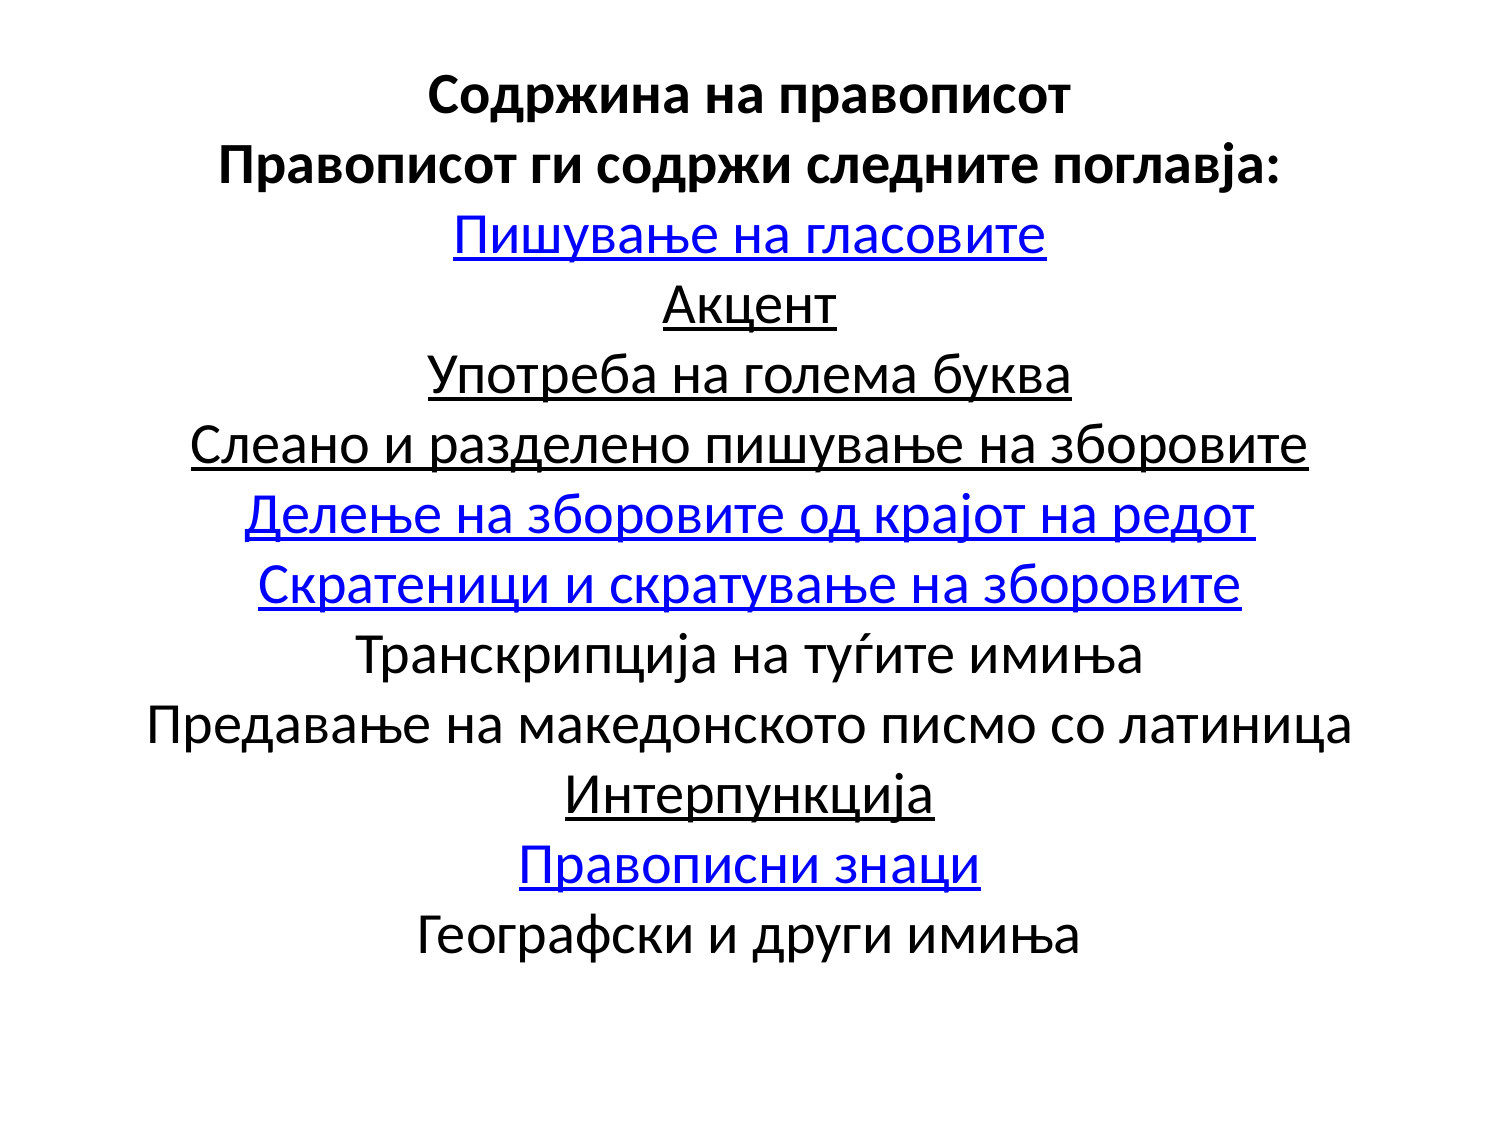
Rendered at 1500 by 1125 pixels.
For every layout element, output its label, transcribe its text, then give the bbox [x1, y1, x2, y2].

title Содржина на правописот Правописот ги содржи следните поглавја: Пишување на гласовите Акцент Употреба на голема буква Слеано и разделено пишување на зборовите Делење на зборовите од крајот на редот Скратеници и скратување на зборовите Транскрипција на туѓите имиња Предавање на македонското писмо со латиница Интерпункција Правописни знаци Географски и други имиња [112, 46, 1388, 1043]
